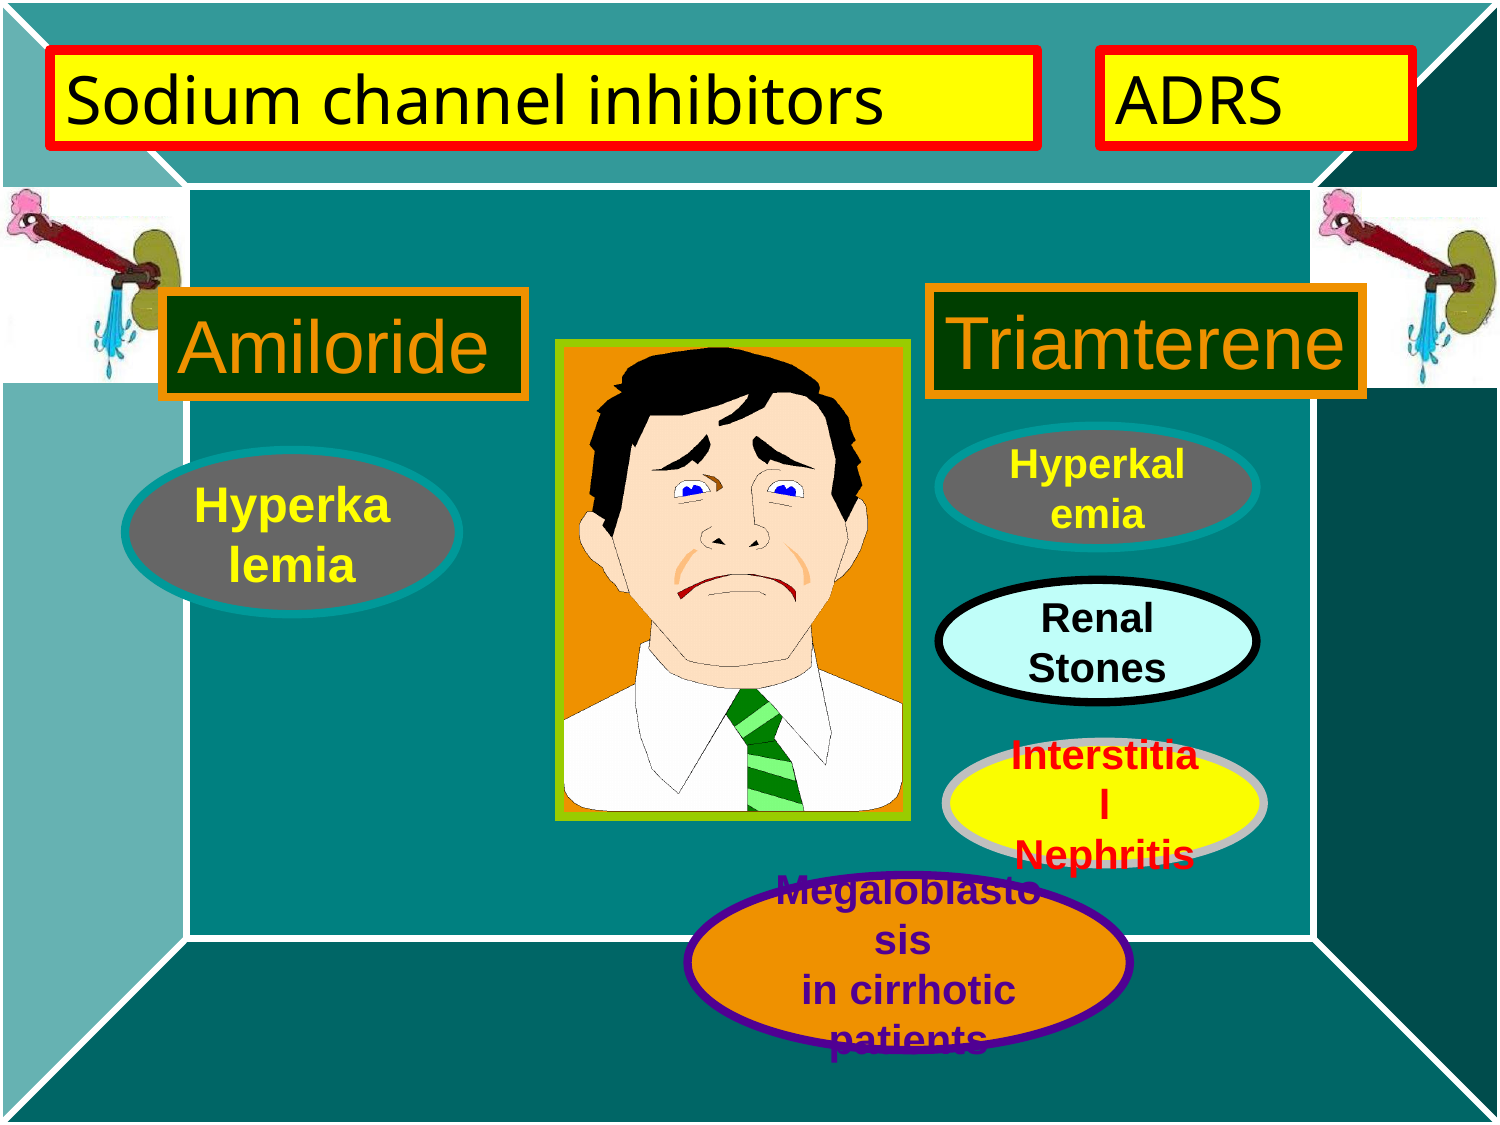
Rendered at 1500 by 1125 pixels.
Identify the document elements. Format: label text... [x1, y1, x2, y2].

picture [0, 187, 185, 384]
text_box Sodium channel inhibitors [49, 49, 1038, 146]
text_box ADRS [1099, 49, 1413, 146]
picture [1312, 187, 1500, 388]
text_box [124, 287, 1363, 1051]
